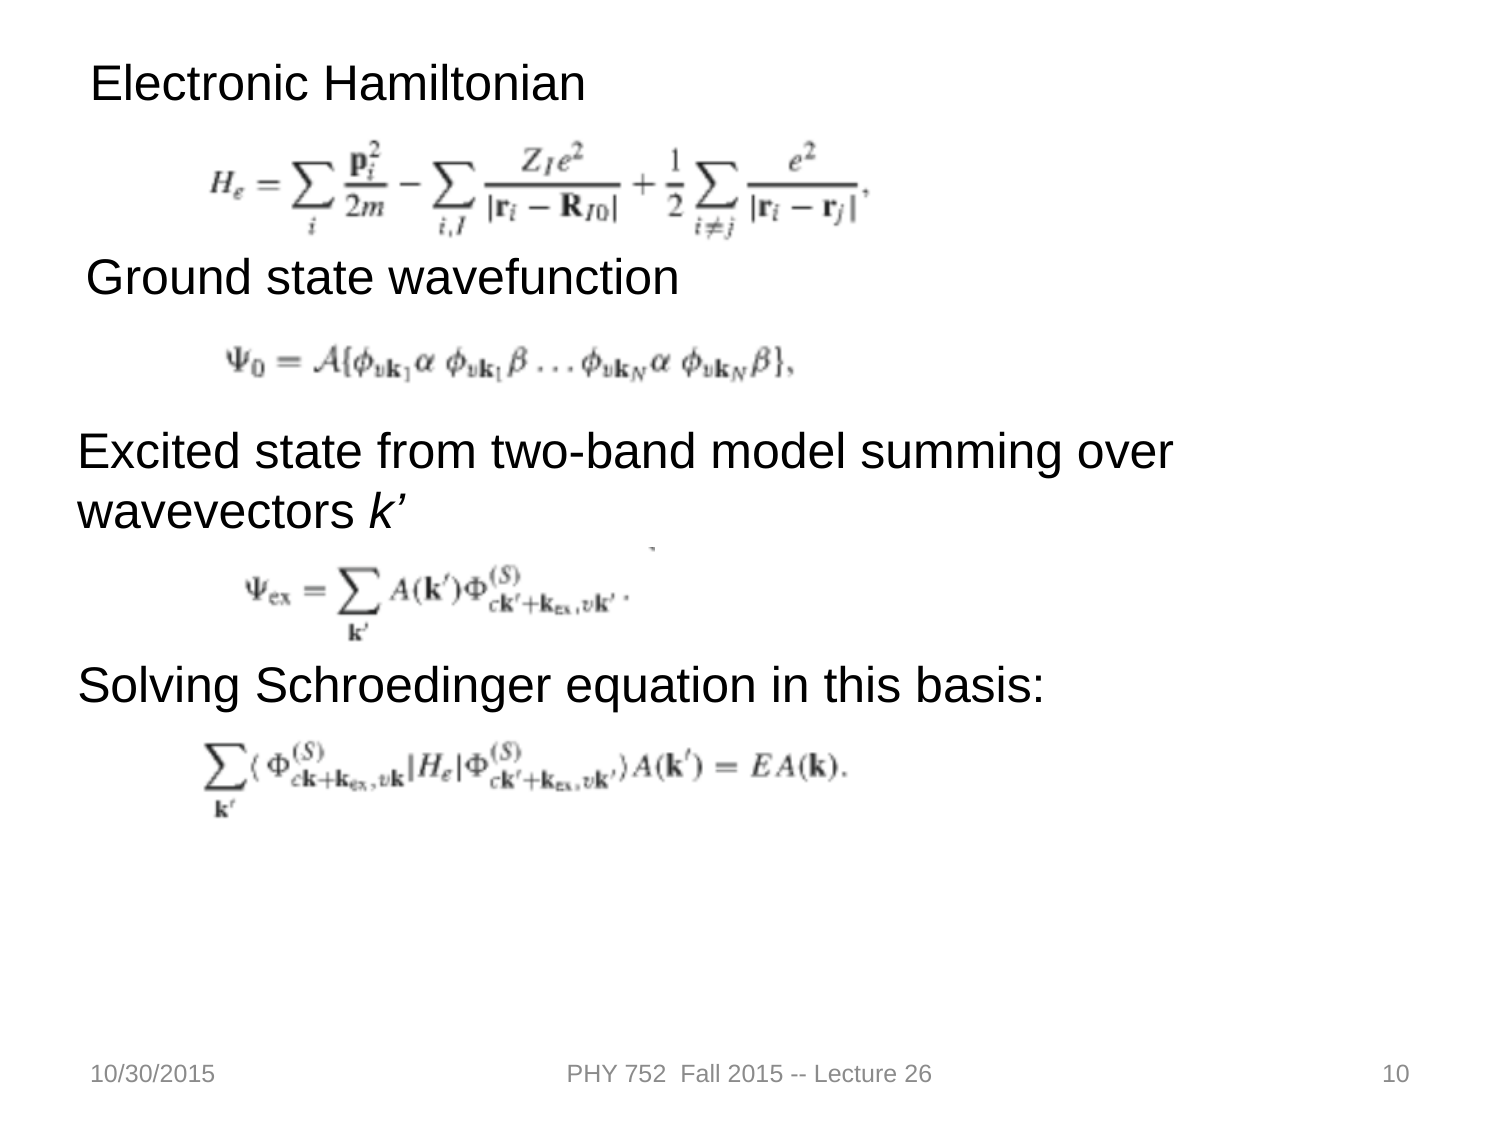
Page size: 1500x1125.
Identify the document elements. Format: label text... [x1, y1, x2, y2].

picture [209, 322, 815, 397]
slide_number 10 [1074, 1042, 1425, 1103]
text_box Excited state from two-band model summing over wavevectors k’ [62, 411, 1295, 547]
text_box Electronic Hamiltonian [75, 43, 1283, 119]
picture [193, 119, 897, 254]
picture [230, 547, 655, 652]
footer PHY 752 Fall 2015 -- Lecture 26 [512, 1042, 988, 1103]
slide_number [75, 1042, 425, 1103]
text_box Ground state wavefunction [70, 237, 897, 312]
text_box Solving Schroedinger equation in this basis: [62, 645, 1238, 720]
picture [193, 721, 879, 830]
